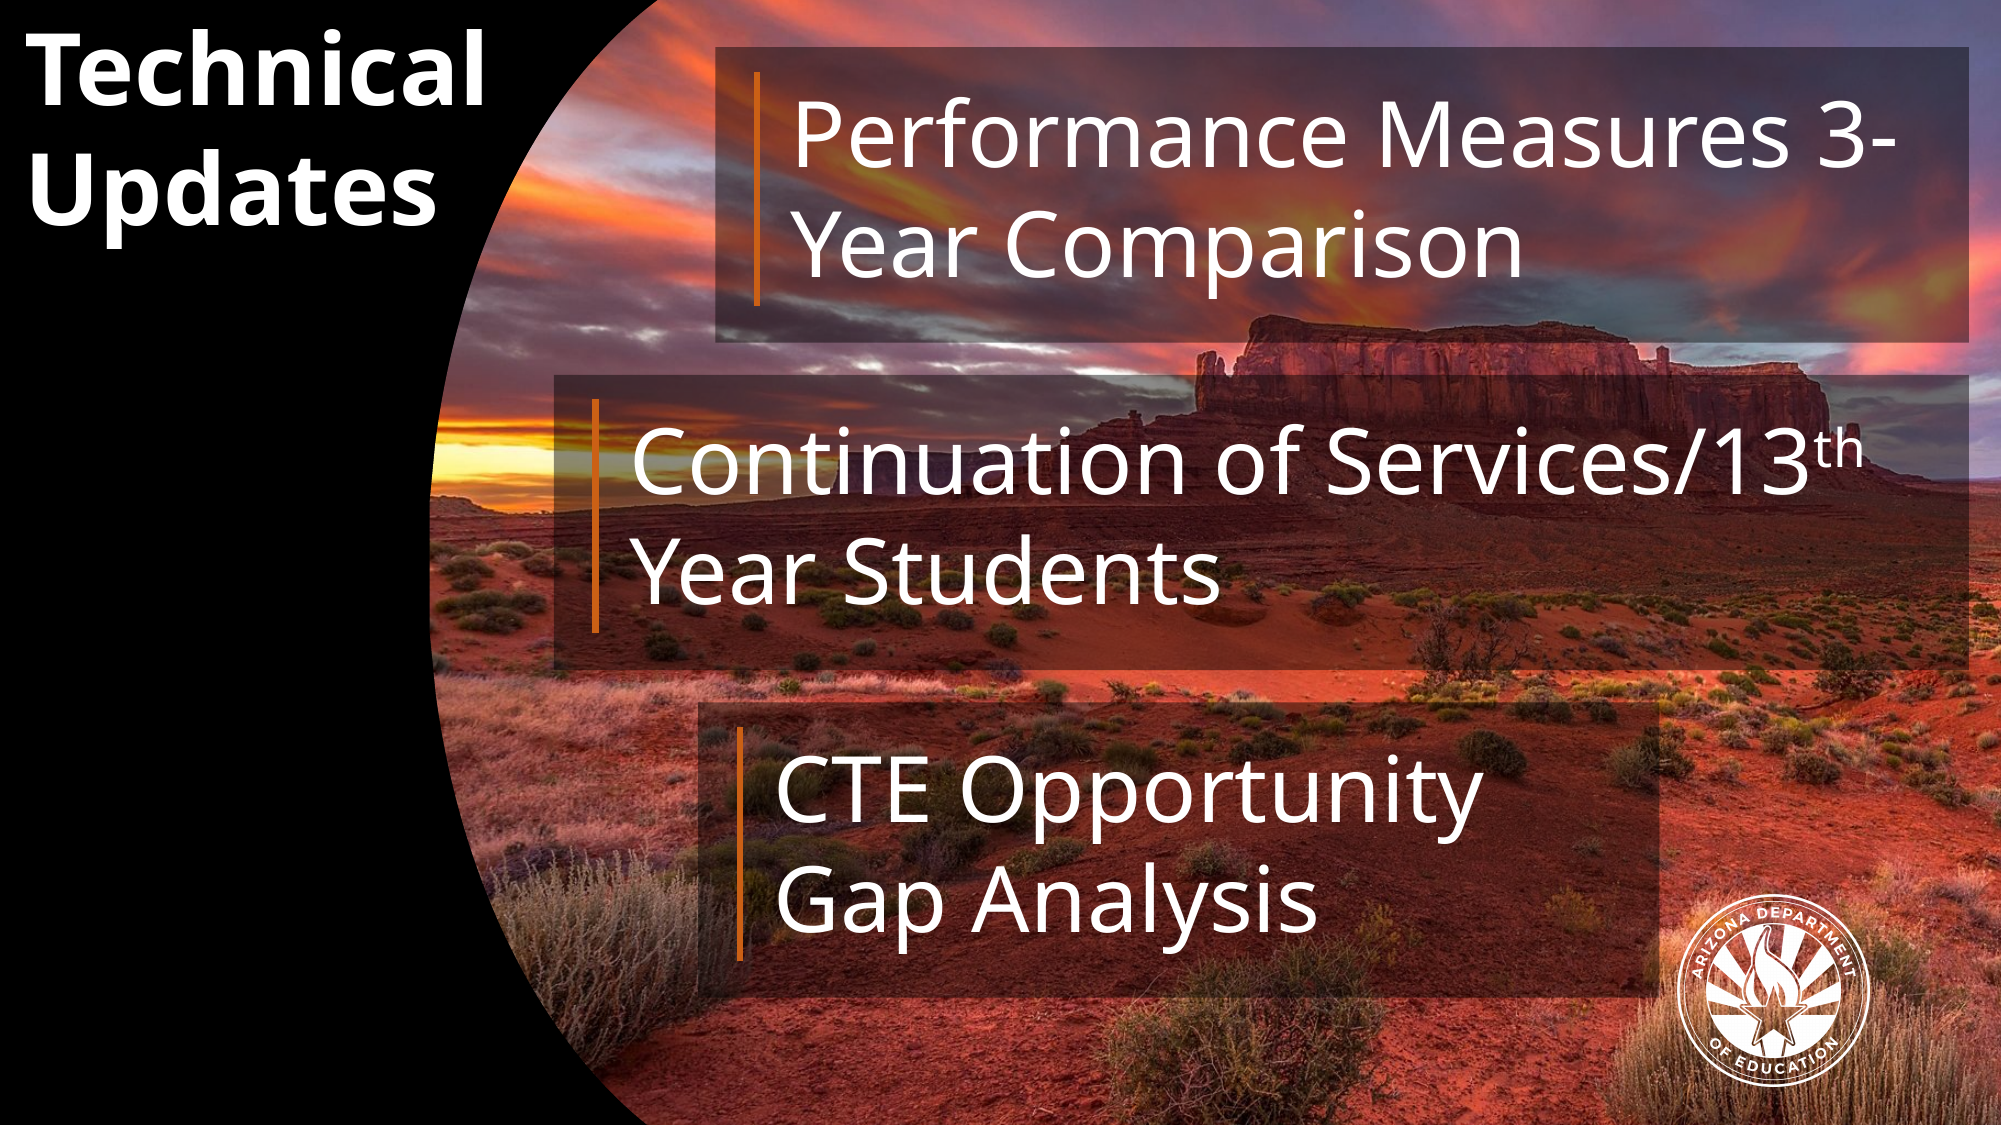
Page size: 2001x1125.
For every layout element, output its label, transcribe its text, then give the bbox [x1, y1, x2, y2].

picture [429, 0, 2001, 1125]
text_box Technical Updates [9, 0, 429, 254]
